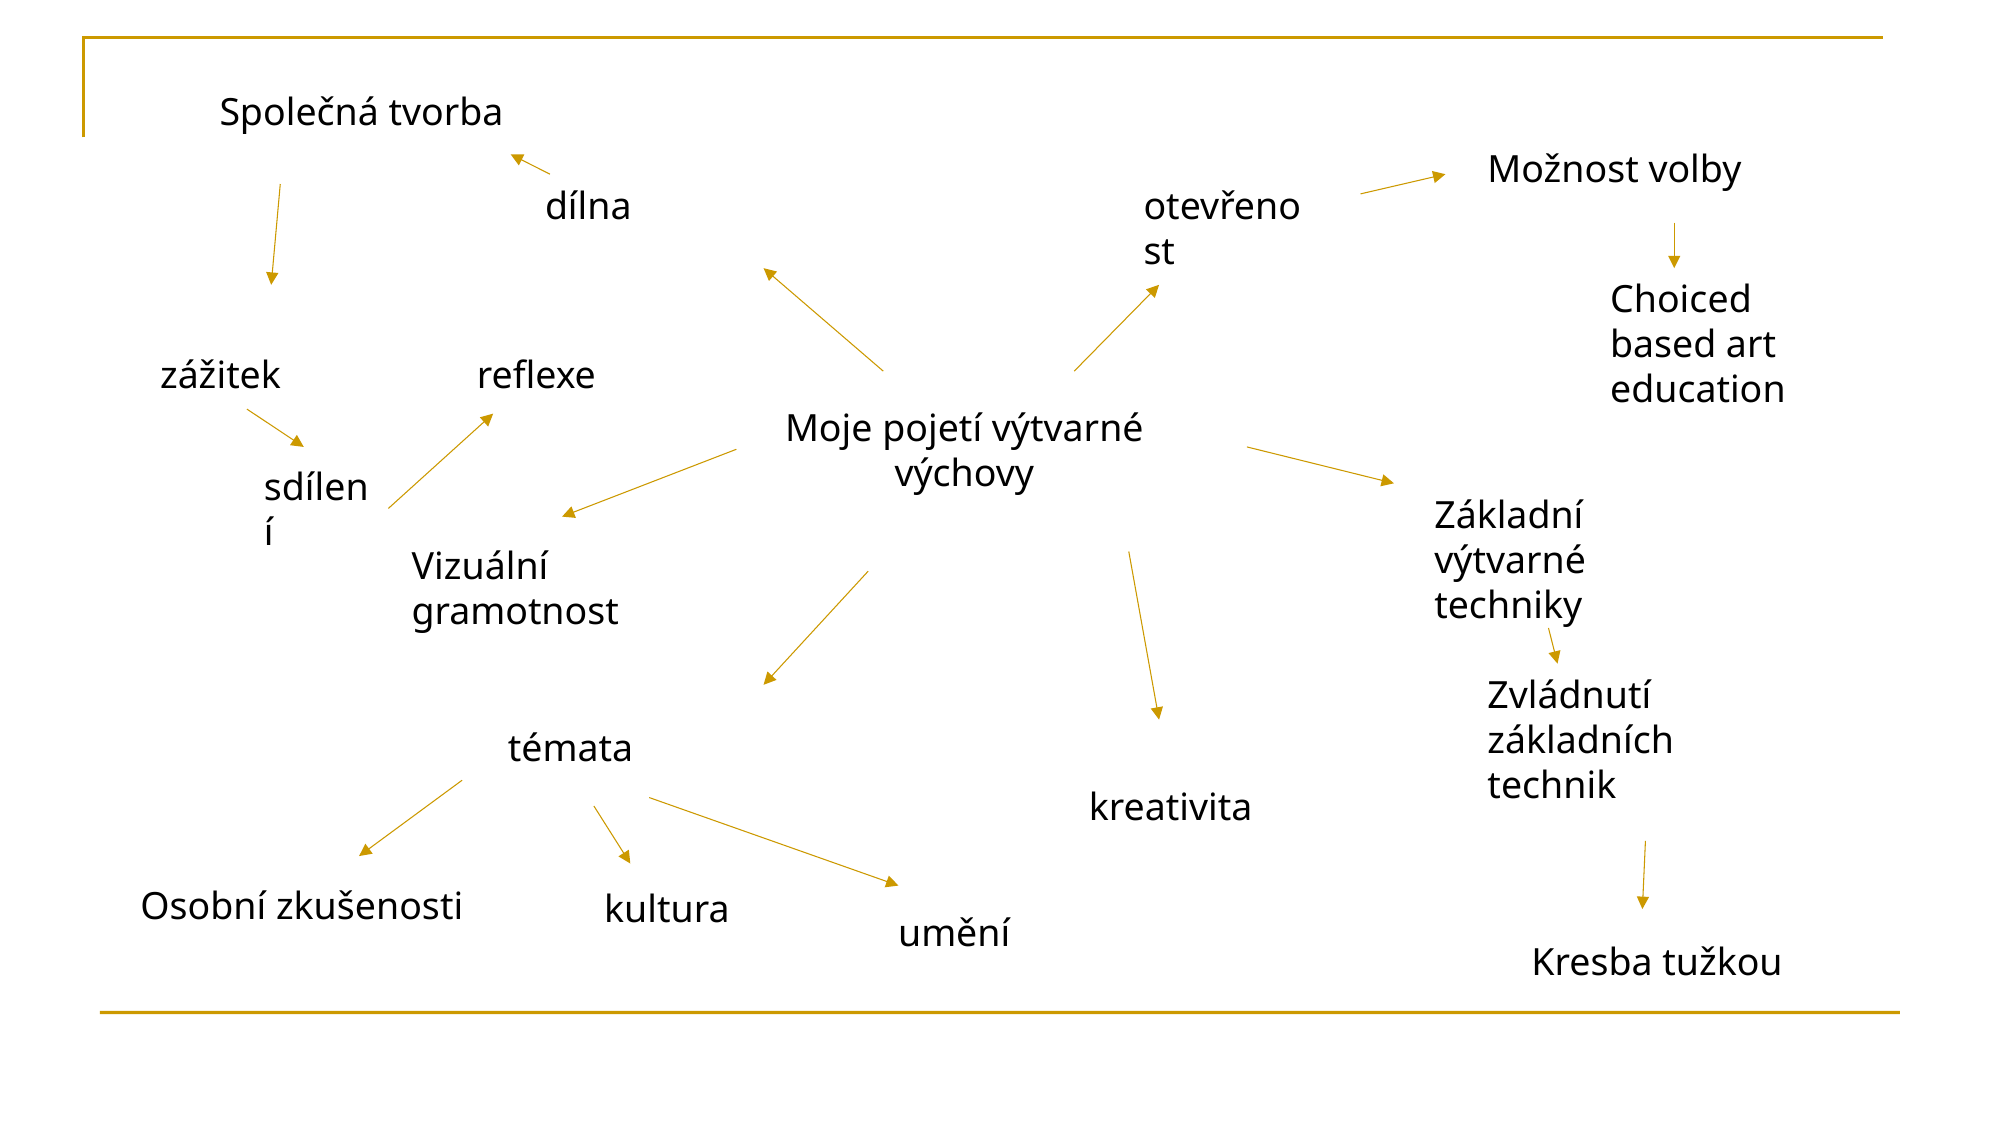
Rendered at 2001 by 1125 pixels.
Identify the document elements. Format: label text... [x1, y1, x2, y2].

text_box Možnost volby [1472, 137, 1758, 198]
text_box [1360, 174, 1446, 194]
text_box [593, 806, 631, 864]
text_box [1074, 284, 1160, 372]
text_box Kresba tužkou [1516, 930, 1805, 990]
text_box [1128, 551, 1160, 720]
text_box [649, 797, 899, 886]
text_box Společná tvorba [204, 80, 572, 141]
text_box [562, 449, 737, 517]
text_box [763, 571, 869, 685]
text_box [763, 268, 884, 372]
text_box Osobní zkušenosti [125, 874, 531, 935]
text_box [271, 184, 281, 285]
text_box sdílení [249, 456, 389, 561]
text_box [359, 780, 463, 857]
text_box Základní výtvarné techniky [1419, 483, 1720, 633]
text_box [510, 154, 550, 175]
text_box zážitek [145, 343, 462, 404]
text_box reflexe [462, 343, 685, 404]
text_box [1246, 446, 1394, 484]
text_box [1642, 840, 1646, 910]
text_box umění [883, 901, 1035, 962]
text_box témata [493, 716, 965, 777]
text_box Vizuální gramotnost [396, 534, 710, 640]
text_box kreativita [1074, 775, 1335, 836]
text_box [388, 413, 494, 487]
text_box dílna [530, 174, 829, 234]
text_box Moje pojetí výtvarné výchovy [736, 396, 1193, 502]
text_box kultura [589, 877, 824, 937]
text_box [1548, 628, 1558, 664]
text_box Choiced based art education [1595, 268, 1805, 418]
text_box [246, 409, 304, 447]
text_box otevřenost [1128, 174, 1325, 279]
text_box Zvládnutí základních technik [1472, 663, 1747, 814]
